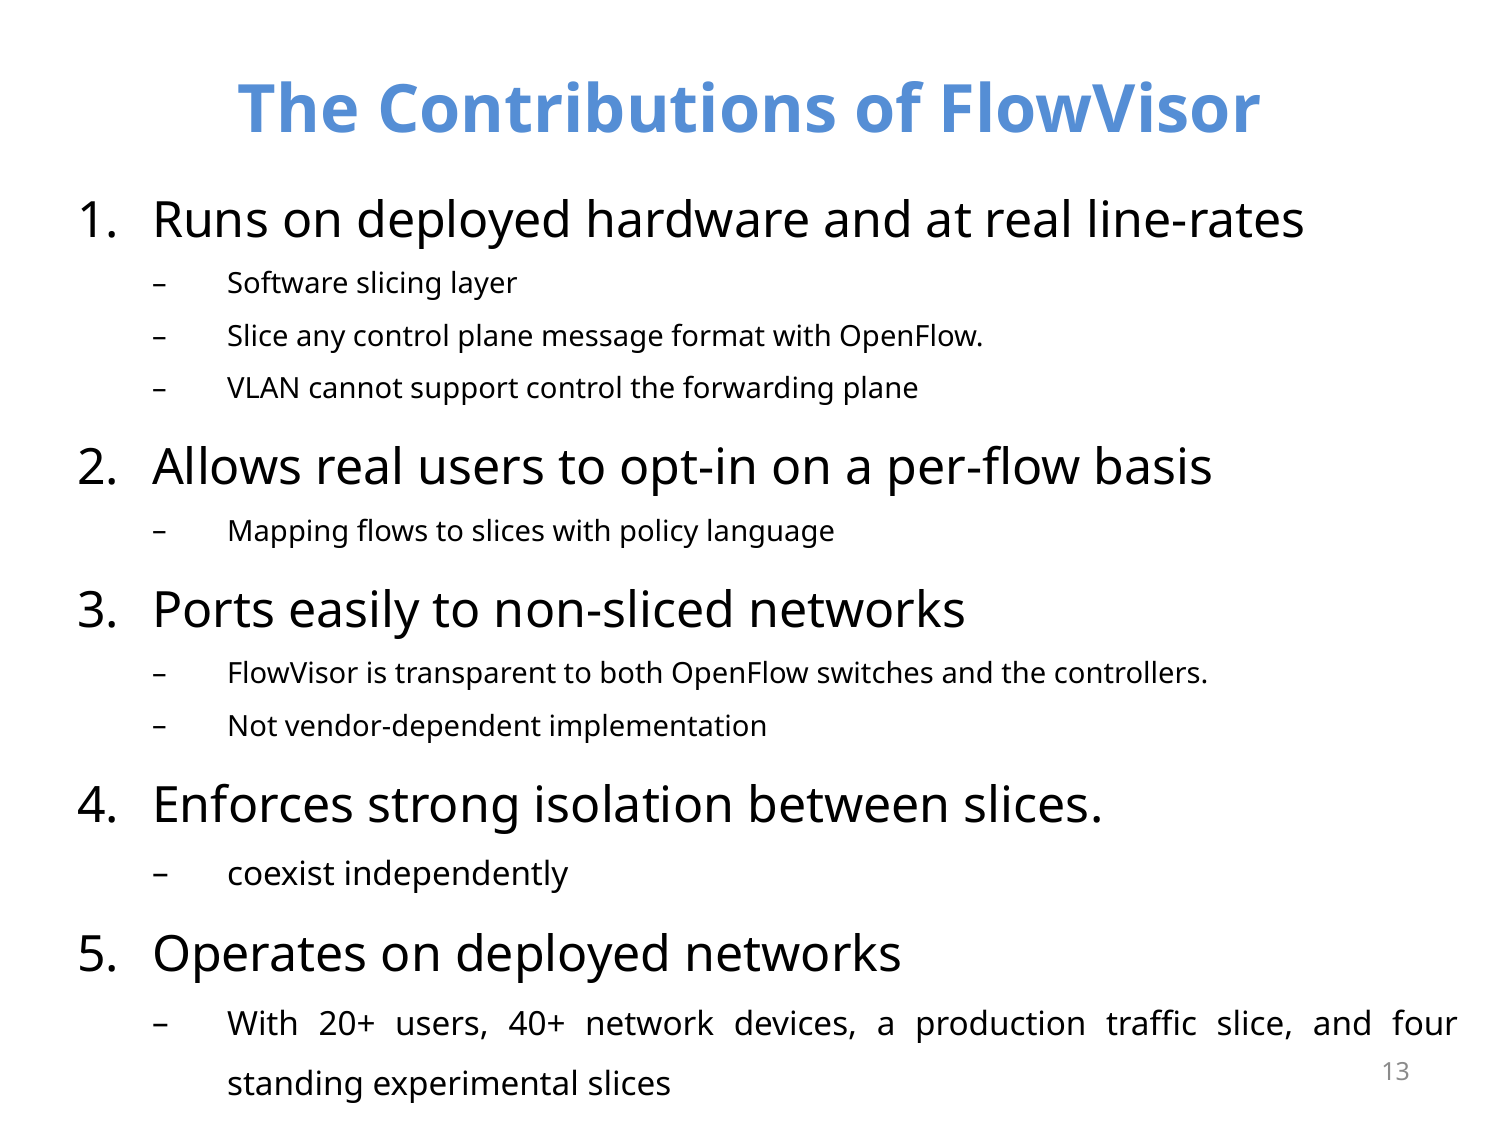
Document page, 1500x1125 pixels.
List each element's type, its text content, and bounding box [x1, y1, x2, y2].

title The Contributions of FlowVisor [75, 12, 1425, 149]
slide_number 13 [1074, 1042, 1425, 1103]
text_box Runs on deployed hardware and at real line-rates Software slicing layer Slice any control plane message format with OpenFlow. VLAN cannot support control the forwarding plane Allows real users to opt-in on a per-flow basis Mapping flows to slices with policy language Ports easily to non-sliced networks FlowVisor is transparent to both OpenFlow switches and the controllers. Not vendor-dependent implementation Enforces strong isolation between slices. coexist independently Operates on deployed networks With 20+ users, 40+ network devices, a production traffic slice, and four standing experimental slices [62, 149, 1475, 1109]
